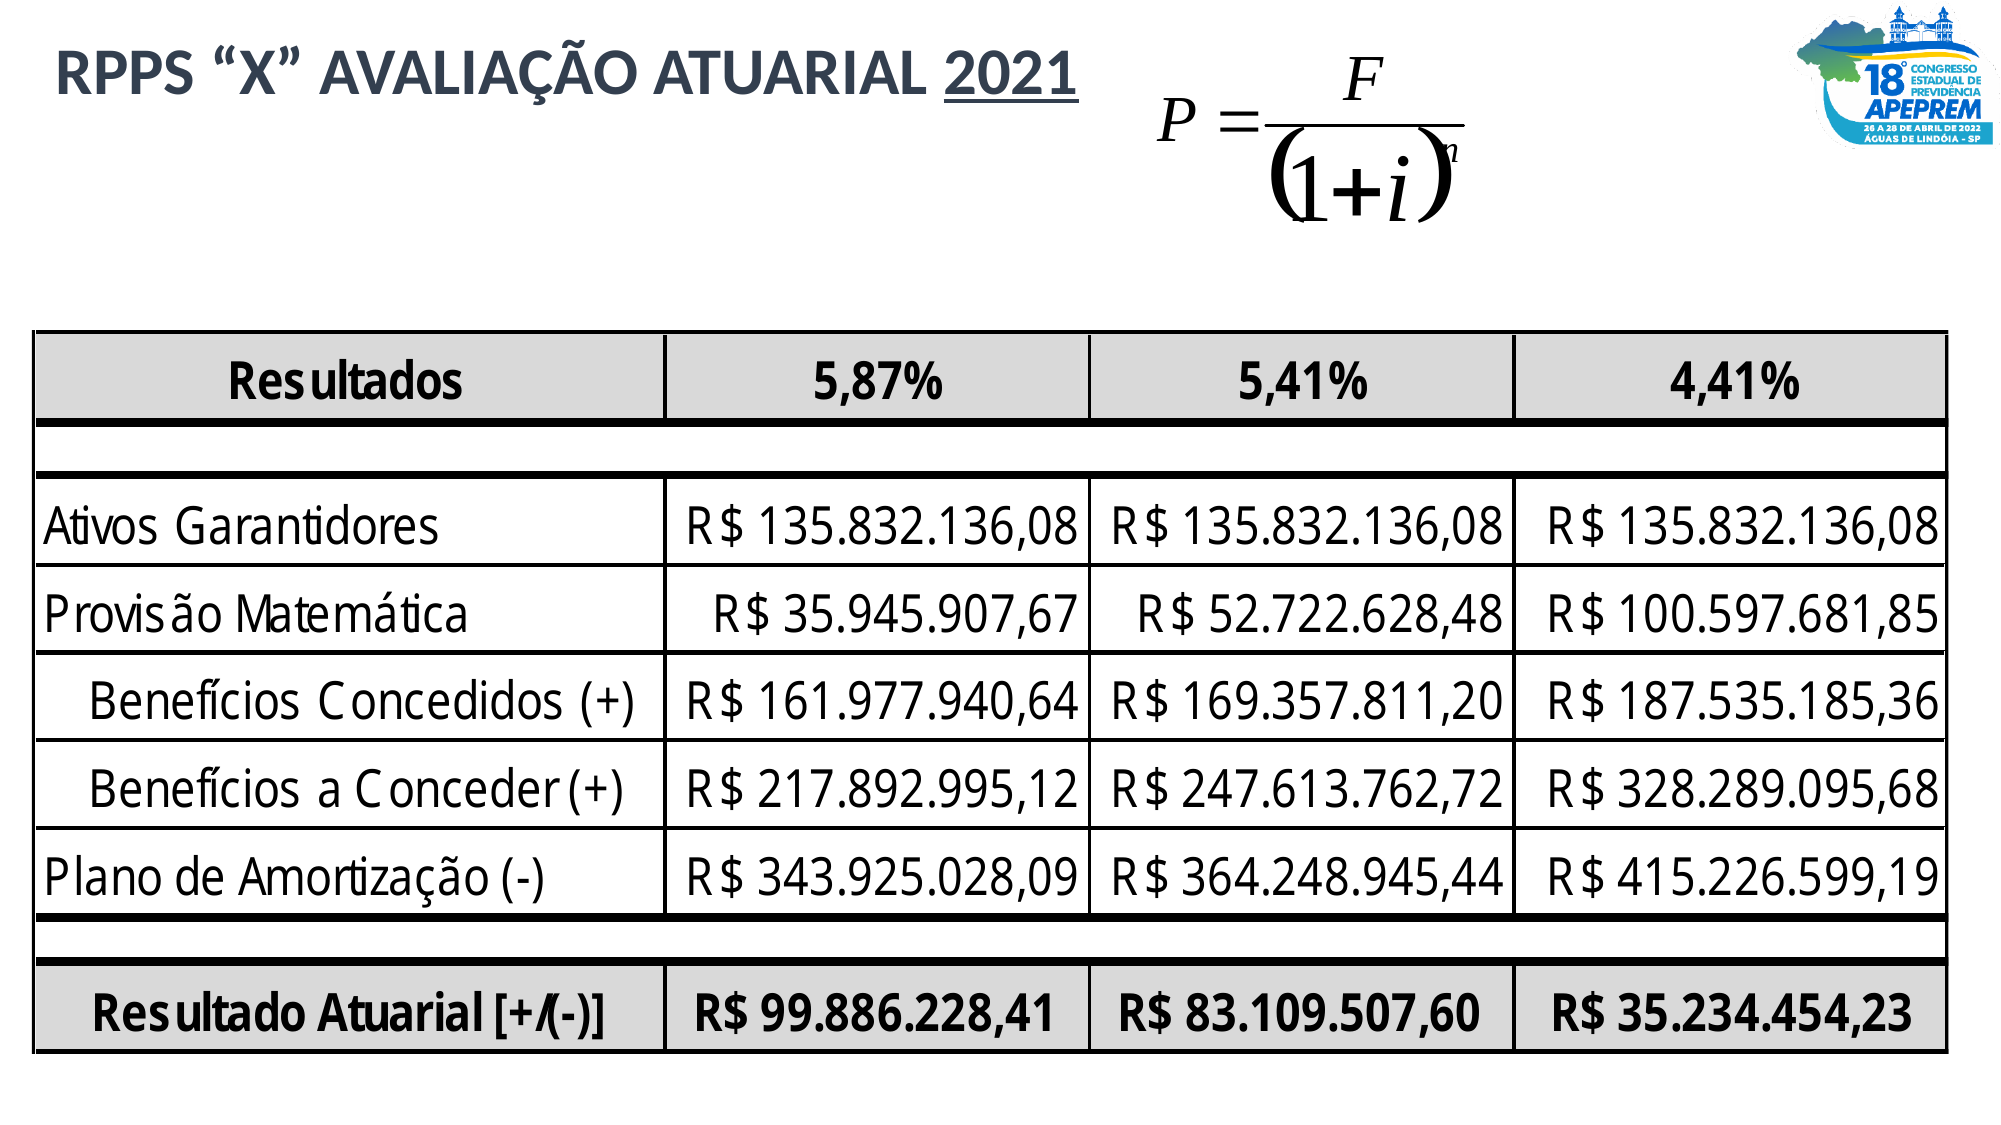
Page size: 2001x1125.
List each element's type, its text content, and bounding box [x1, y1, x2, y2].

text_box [1145, 37, 1479, 257]
text_box RPPS “X” AVALIAÇÃO ATUARIAL 2021 [40, 20, 1094, 116]
picture [1788, 1, 2000, 149]
picture [31, 330, 1953, 1059]
